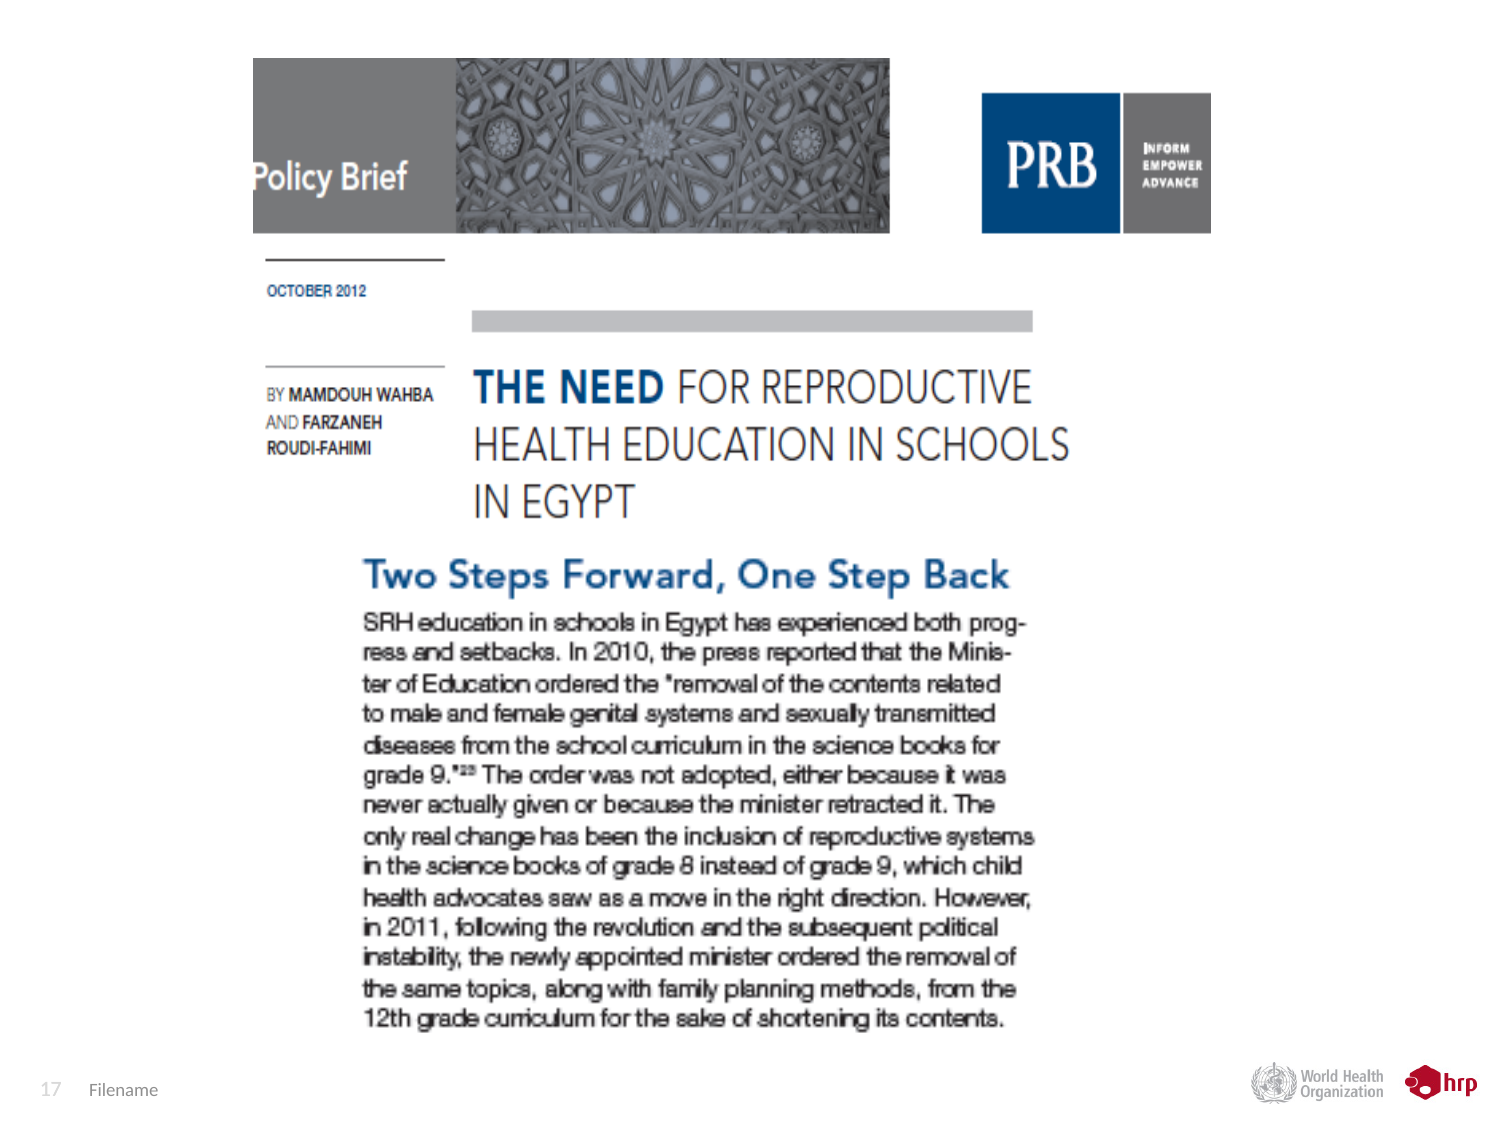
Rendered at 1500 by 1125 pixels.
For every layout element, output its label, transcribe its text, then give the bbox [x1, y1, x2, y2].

picture [253, 58, 1211, 1041]
picture [1399, 1059, 1483, 1106]
picture [1251, 1062, 1383, 1104]
footer Filename [74, 1077, 550, 1102]
